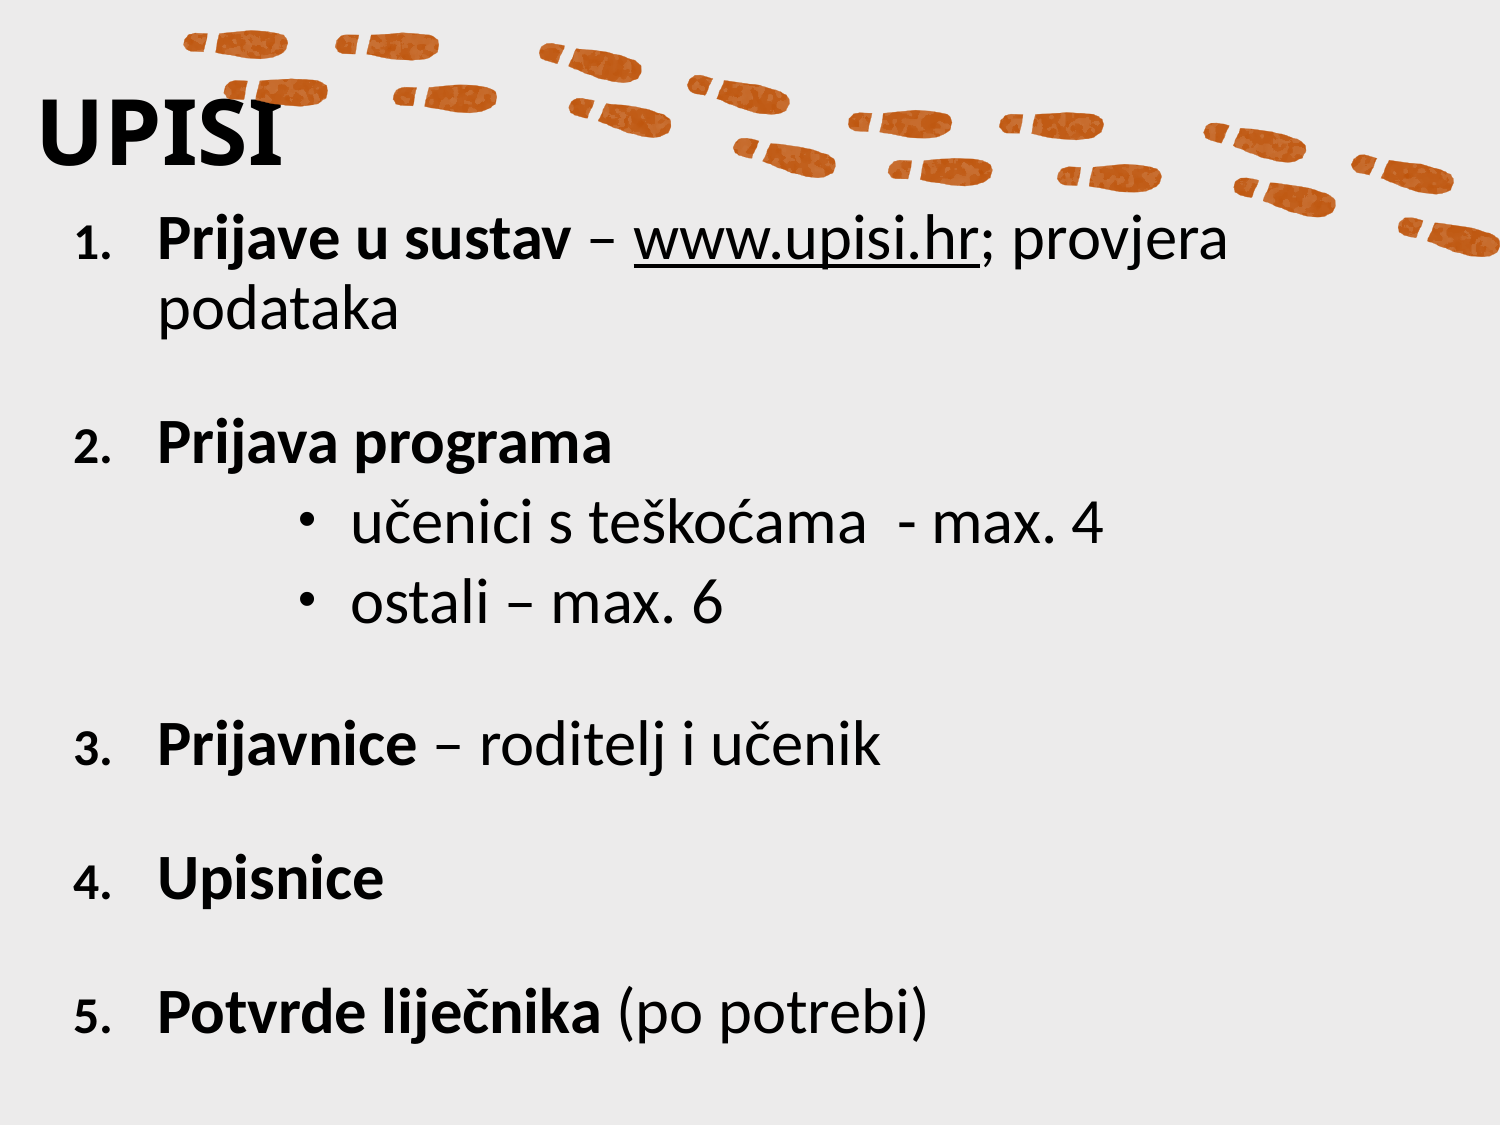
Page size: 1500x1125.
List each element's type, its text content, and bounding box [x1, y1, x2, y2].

picture [182, 30, 1500, 258]
text_box UPISI [20, 66, 182, 191]
list Prijave u sustav – www.upisi.hr; provjera podataka Prijava programa učenici s teškoćama - max. 4 ostali – max. 6 Prijavnice – roditelj i učenik Upisnice Potvrde liječnika (po potrebi) [58, 196, 1495, 1106]
